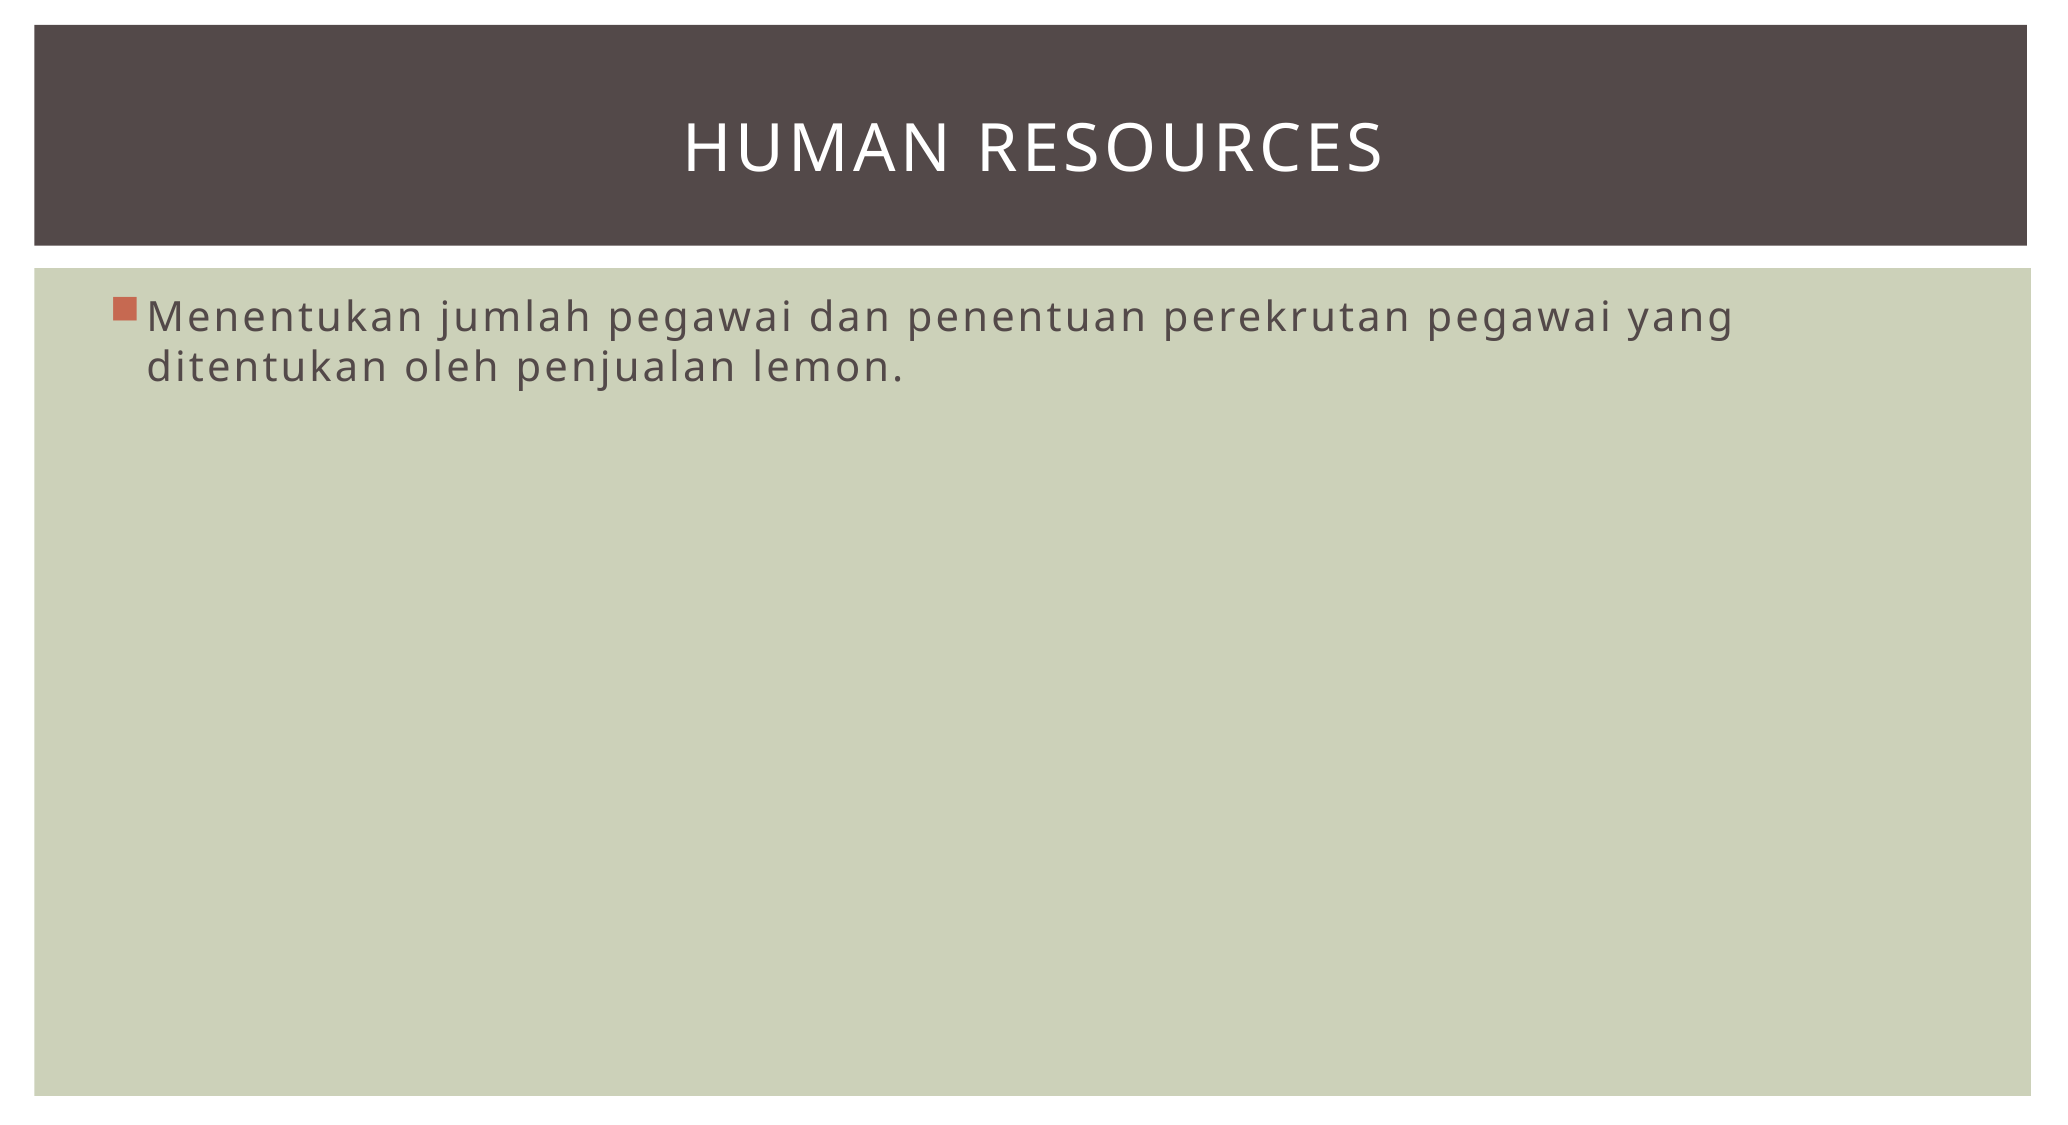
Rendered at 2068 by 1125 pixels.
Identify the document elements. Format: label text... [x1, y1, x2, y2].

list Menentukan jumlah pegawai dan penentuan perekrutan pegawai yang ditentukan oleh penjualan lemon. [86, 281, 1987, 1005]
title Human resources [86, 58, 1981, 232]
